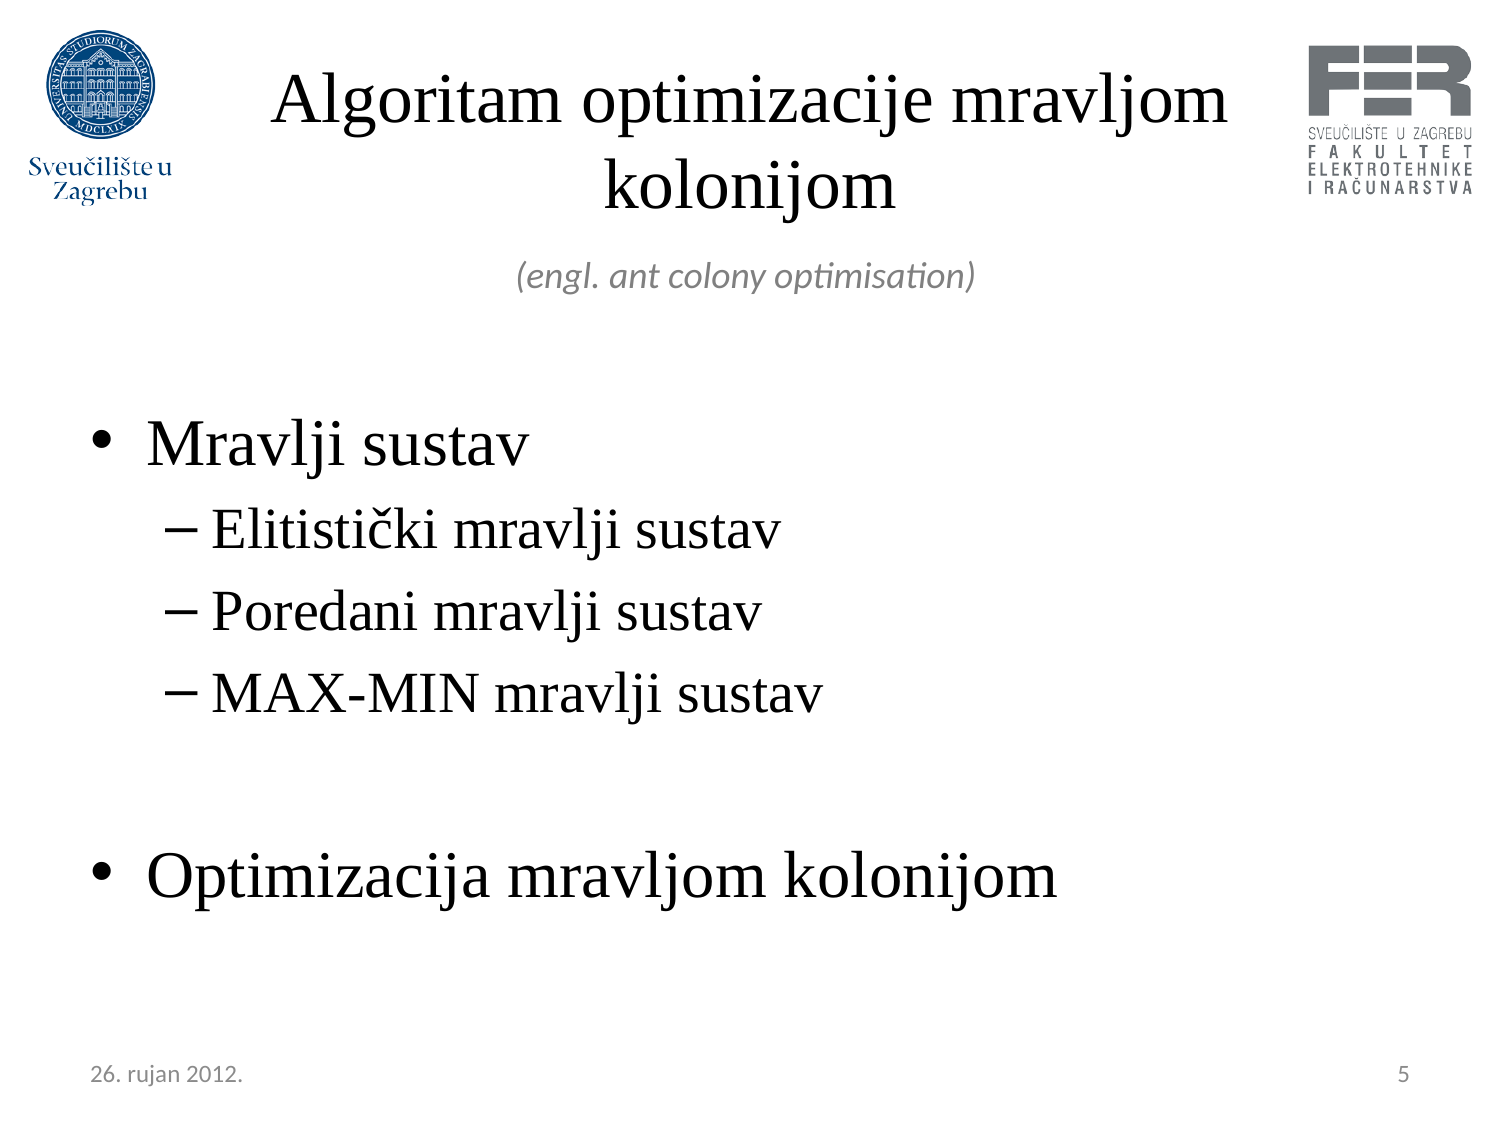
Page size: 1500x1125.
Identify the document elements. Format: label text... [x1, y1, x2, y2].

picture [29, 30, 172, 206]
text_box (engl. ant colony optimisation) [147, 243, 1344, 304]
list Mravlji sustav Elitistički mravlji sustav Poredani mravlji sustav MAX-MIN mravlji sustav Optimizacija mravljom kolonijom [75, 304, 1425, 1005]
slide_number 26. rujan 2012. [75, 1042, 425, 1103]
picture [1305, 42, 1475, 199]
title Algoritam optimizacije mravljom kolonijom [242, 42, 1258, 231]
slide_number 5 [1074, 1042, 1425, 1103]
